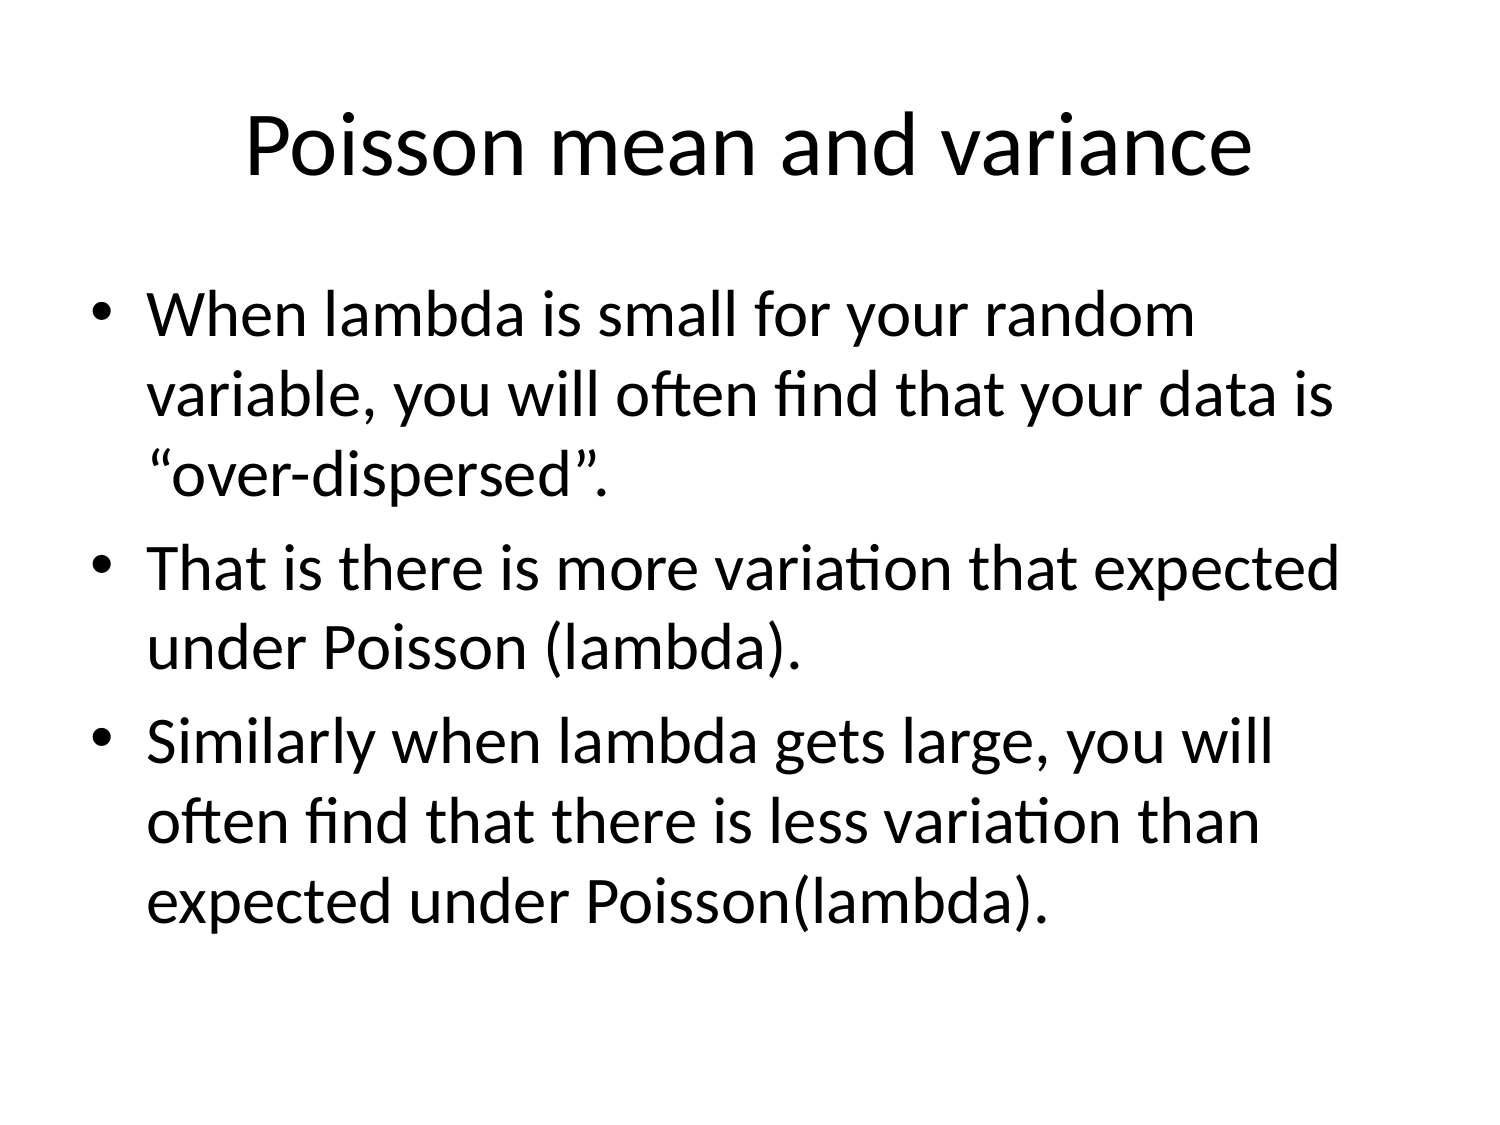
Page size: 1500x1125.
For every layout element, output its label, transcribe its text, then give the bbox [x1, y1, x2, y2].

title Poisson mean and variance [75, 45, 1425, 233]
list When lambda is small for your random variable, you will often find that your data is “over-dispersed”. That is there is more variation that expected under Poisson (lambda). Similarly when lambda gets large, you will often find that there is less variation than expected under Poisson(lambda). [75, 262, 1425, 1005]
